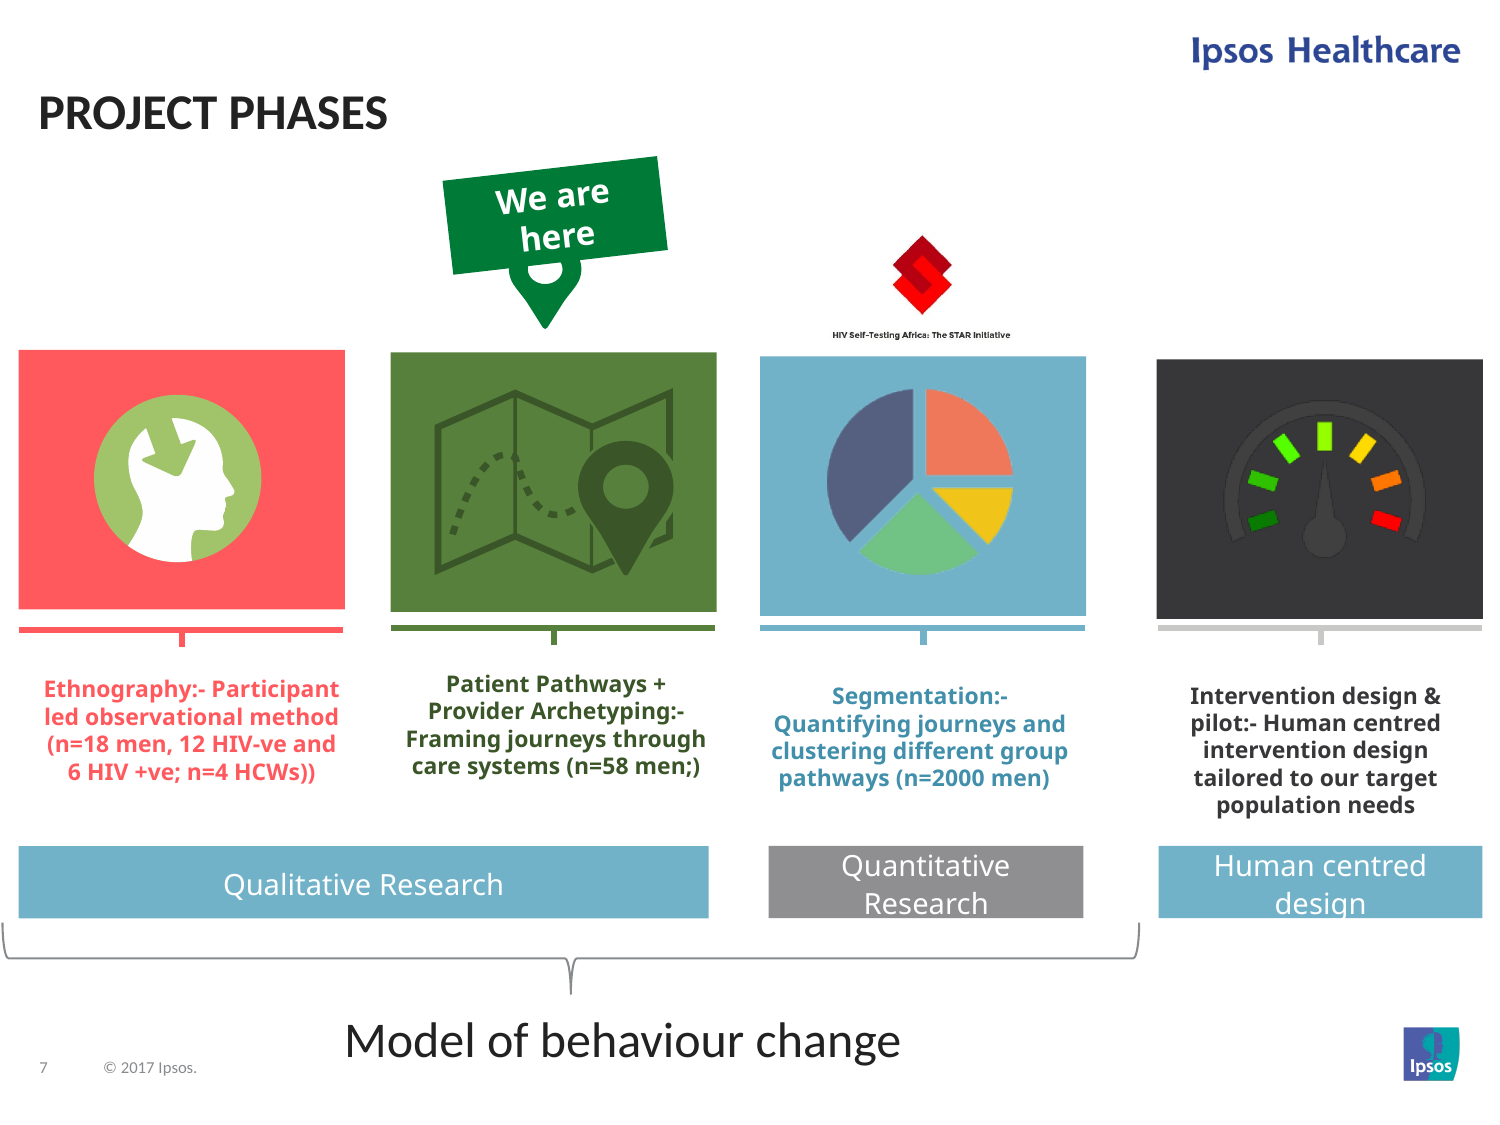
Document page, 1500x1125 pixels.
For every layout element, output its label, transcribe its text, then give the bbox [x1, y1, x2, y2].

text_box [508, 261, 582, 329]
text_box [2, 922, 1140, 995]
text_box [18, 349, 1484, 919]
picture [1184, 32, 1465, 73]
text_box Model of behaviour change [343, 1007, 924, 1068]
text_box We are here [442, 156, 668, 275]
list Project phases [38, 42, 1140, 140]
picture [1397, 1027, 1460, 1081]
picture [804, 221, 1030, 352]
